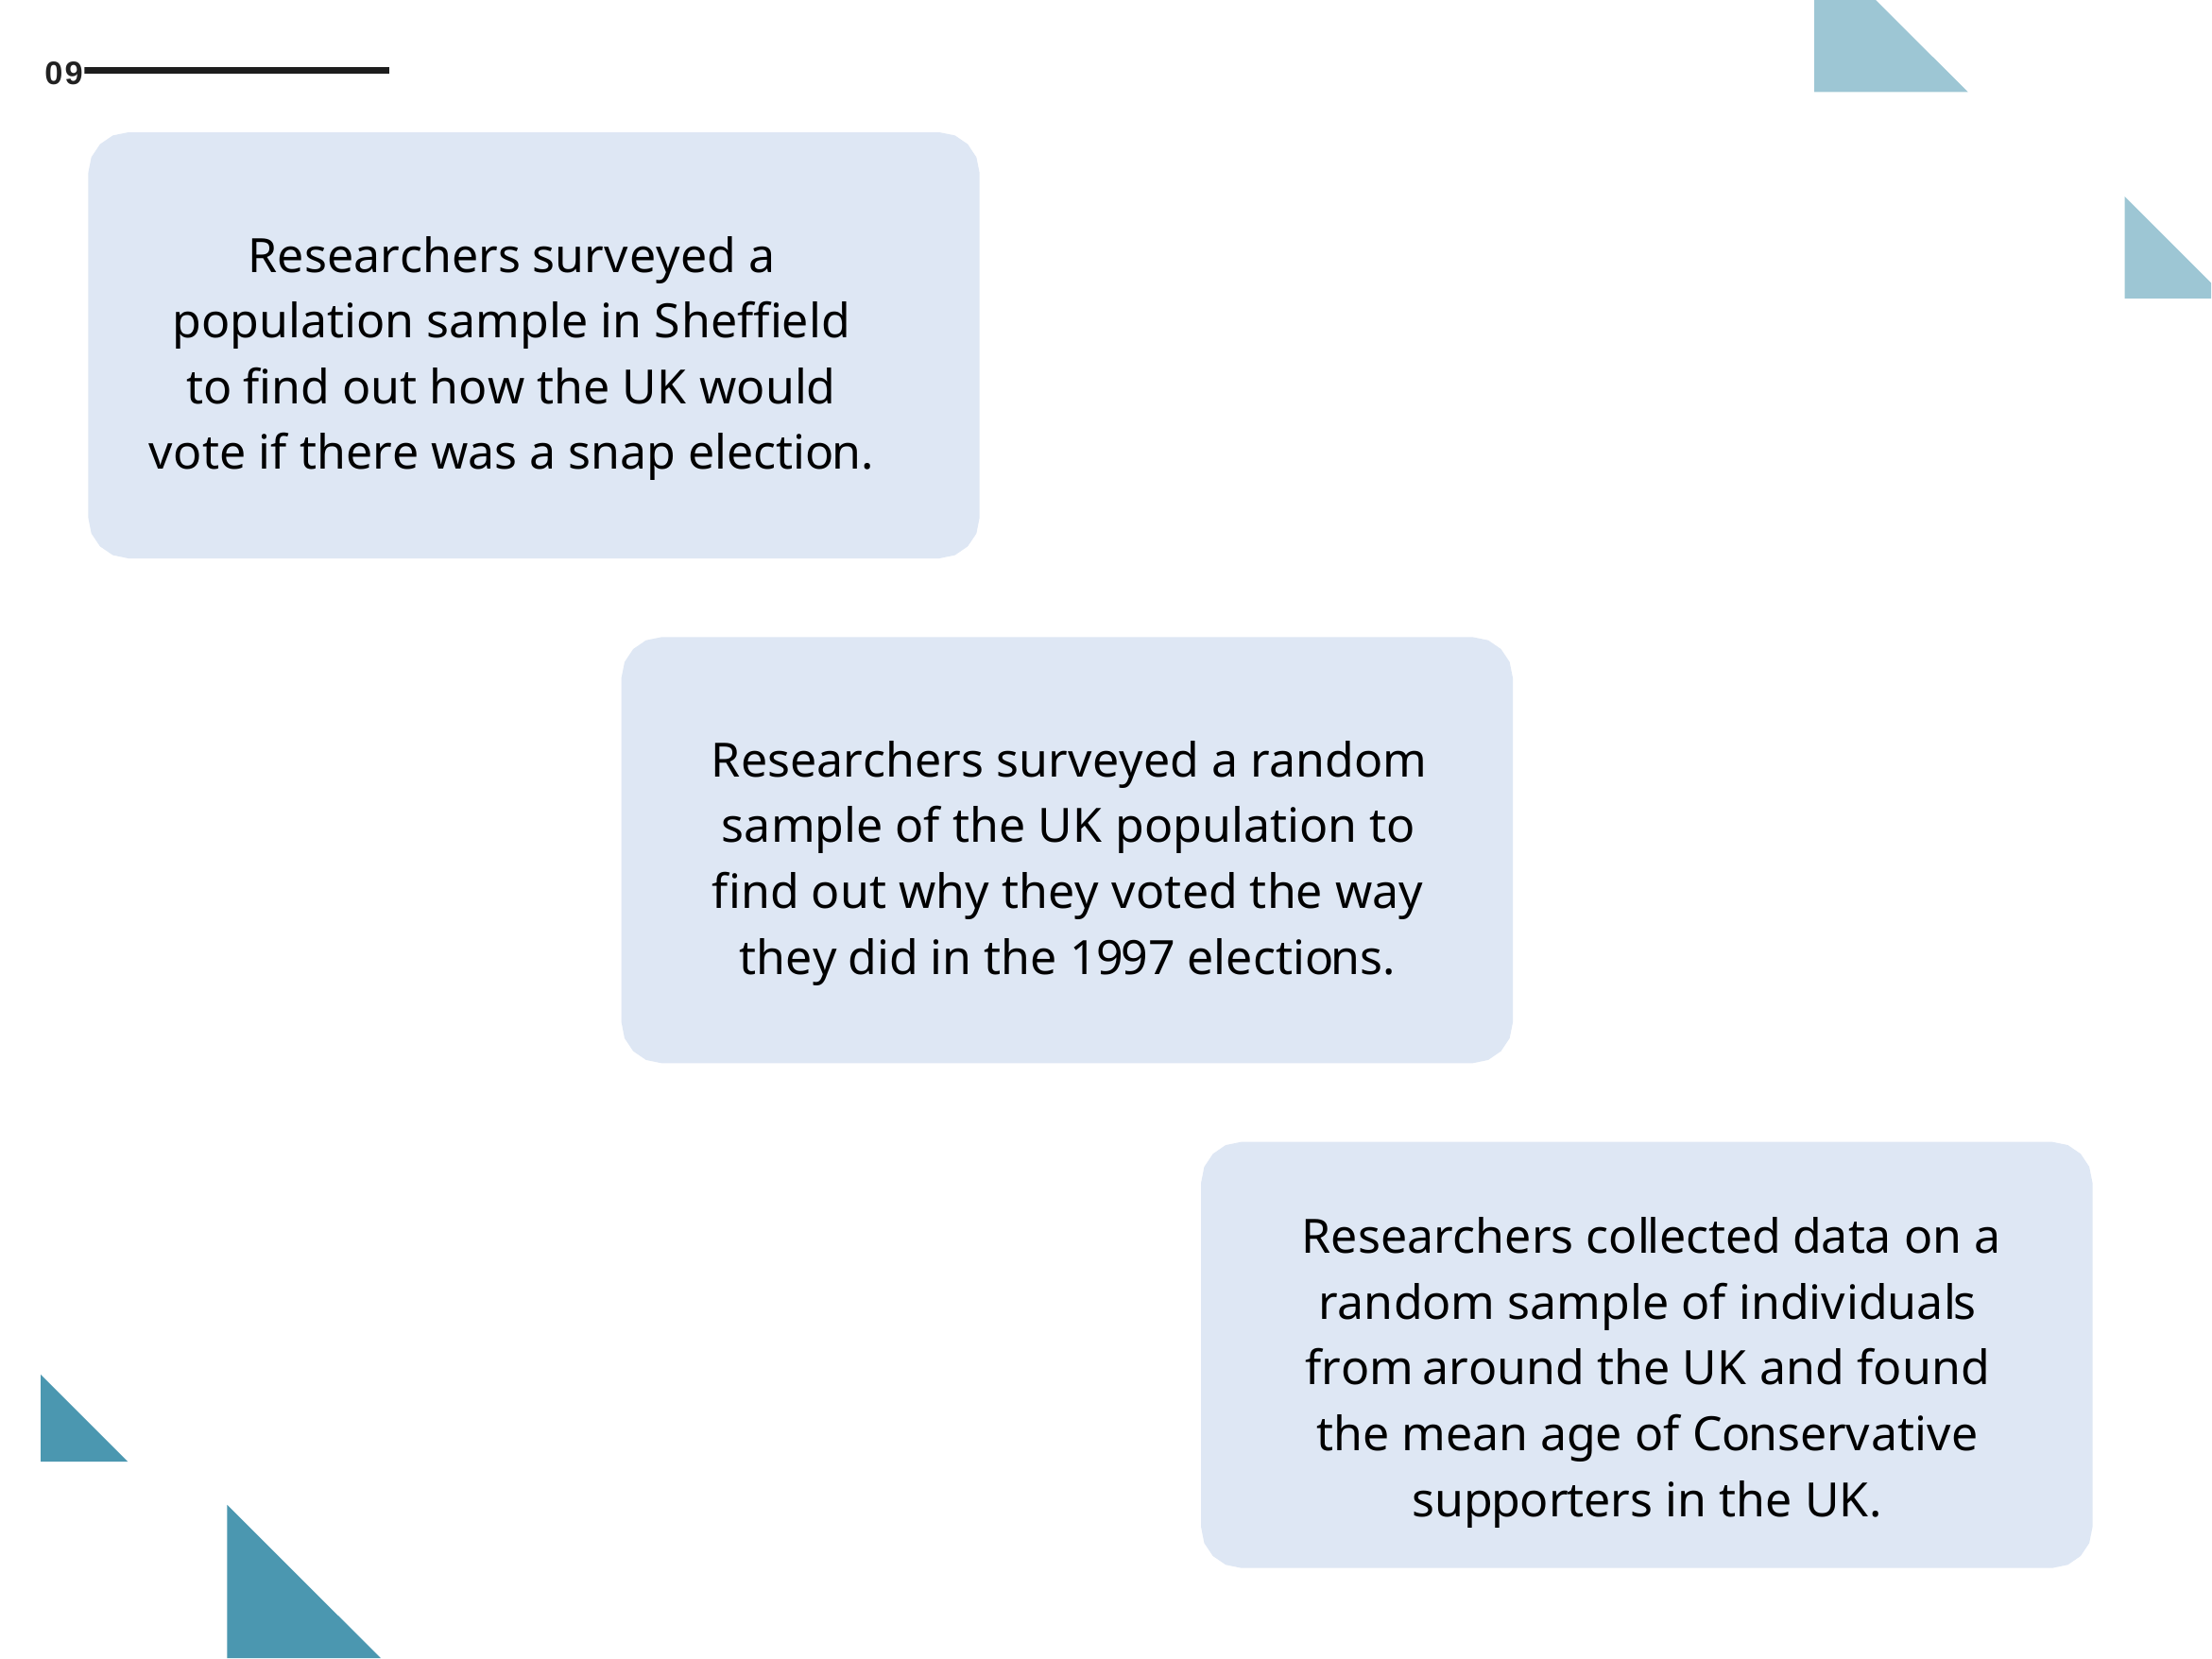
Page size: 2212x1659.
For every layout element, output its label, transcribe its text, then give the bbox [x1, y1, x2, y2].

text_box 09 [43, 49, 88, 91]
text_box [621, 637, 1514, 1064]
text_box [1814, 0, 1968, 93]
text_box Researchers surveyed a population sample in Sheffield to find out how the UK would vote if there was a snap election. [144, 214, 879, 479]
text_box [88, 132, 980, 559]
text_box [1201, 1141, 2093, 1568]
text_box Researchers surveyed a random sample of the UK population to find out why they voted the way they did in the 1997 elections. [688, 718, 1446, 983]
text_box [41, 1374, 129, 1462]
text_box [88, 67, 389, 74]
text_box Researchers collected data on a random sample of individuals from around the UK and found the mean age of Conservative supporters in the UK. [1278, 1195, 2015, 1526]
text_box [2124, 196, 2212, 299]
text_box [227, 1504, 381, 1659]
